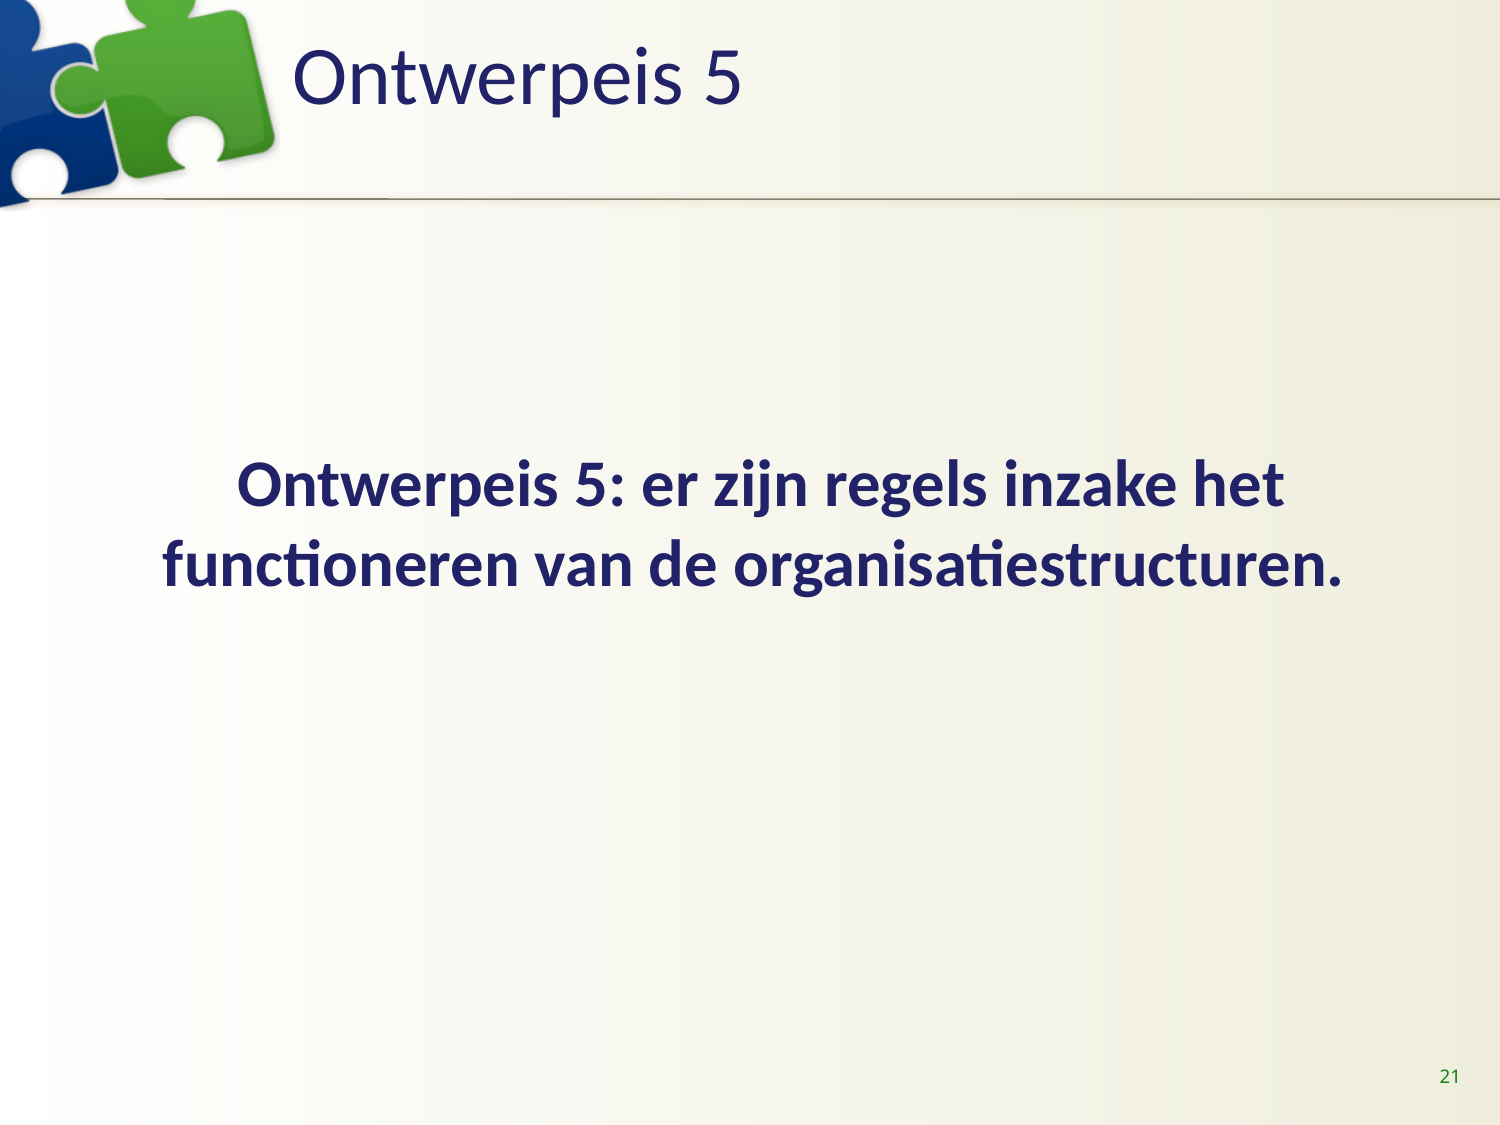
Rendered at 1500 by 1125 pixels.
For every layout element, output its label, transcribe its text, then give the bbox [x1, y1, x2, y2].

slide_number 21 [1400, 1056, 1500, 1103]
picture [0, 0, 280, 211]
list Ontwerpeis 5: er zijn regels inzake het functioneren van de organisatiestructuren. [58, 246, 1465, 1055]
title Ontwerpeis 5 [277, 0, 1464, 188]
